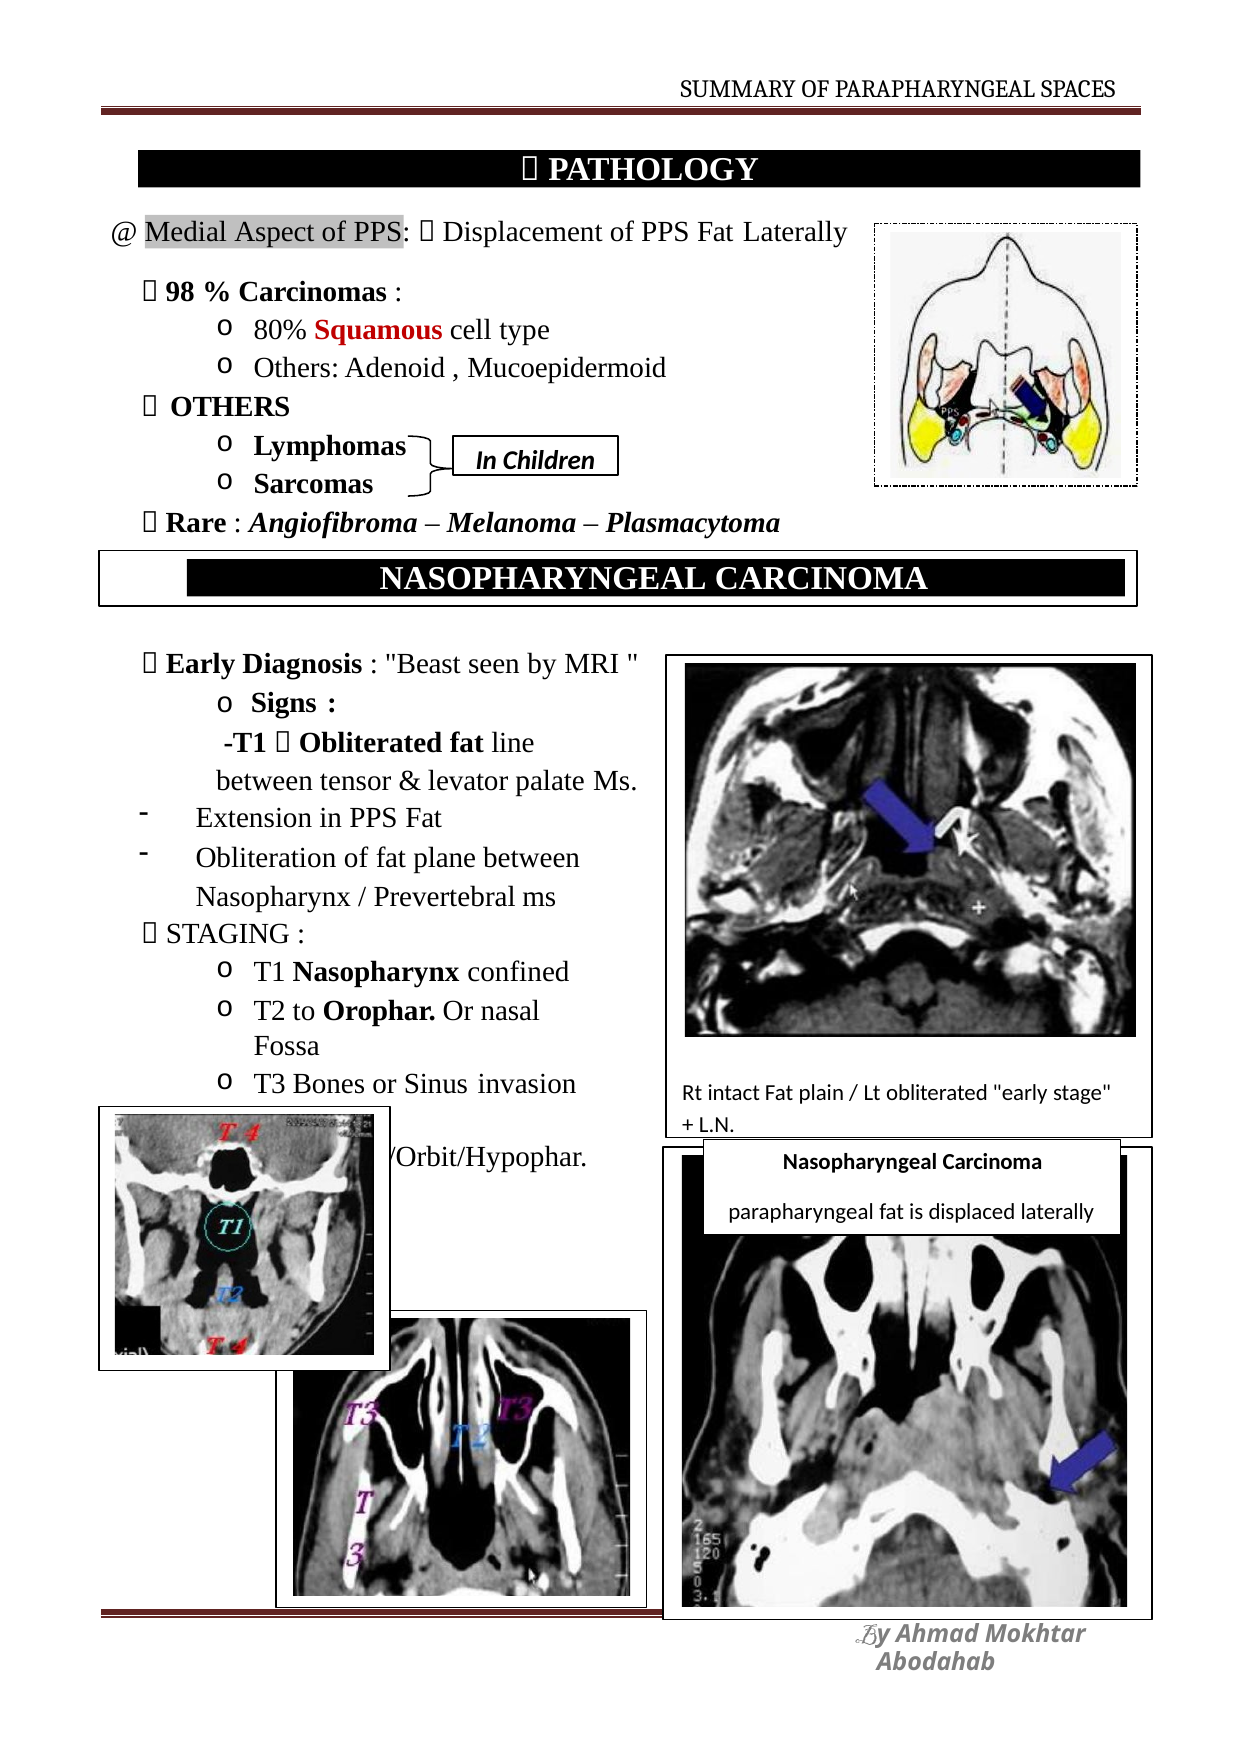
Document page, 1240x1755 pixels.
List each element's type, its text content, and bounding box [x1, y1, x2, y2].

text_box In Children [452, 436, 618, 475]
footer y Ahmad Mokhtar Abodahab [874, 1619, 1136, 1755]
text_box [681, 1155, 1128, 1607]
text_box [874, 223, 1137, 487]
text_box SUMMARY OF PARAPHARYNGEAL SPACES [678, 70, 1141, 103]
text_box [703, 1139, 1121, 1236]
text_box  Rare : Angiofibroma – Melanoma – Plasmacytoma [138, 501, 812, 538]
text_box Rt intact Fat plain / Lt obliterated "early stage" + L.N. [666, 654, 1152, 1138]
text_box [293, 1318, 631, 1596]
text_box Nasopharyngeal Carcinoma parapharyngeal fat is displaced laterally [704, 1144, 1120, 1224]
text_box [684, 663, 1136, 1037]
text_box  Early Diagnosis : "Beast seen by MRI " o Signs : -T1  Obliterated fat line between tensor & levator palate Ms. Extension in PPS Fat Obliteration of fat plane between Nasopharynx / Prevertebral ms  STAGING : T1 Nasopharynx confined T2 to Orophar. Or nasal Fossa T3 Bones or Sinus invasion T4 Intracranial/Orbit/Hypophar. [138, 637, 661, 1173]
text_box  PATHOLOGY [138, 150, 1141, 188]
text_box [275, 1310, 647, 1608]
text_box [662, 1146, 1152, 1620]
text_box Lymphomas Sarcomas [214, 420, 411, 500]
text_box [114, 1114, 374, 1355]
text_box [855, 1624, 874, 1645]
text_box [98, 550, 1137, 606]
text_box [890, 232, 1121, 478]
text_box [98, 1106, 390, 1371]
text_box [407, 436, 452, 497]
text_box @ Medial Aspect of PPS:  Displacement of PPS Fat Laterally  98 % Carcinomas : 80% Squamous cell type Others: Adenoid , Mucoepidermoid  OTHERS [108, 209, 869, 423]
text_box NASOPHARYNGEAL CARCINOMA [186, 559, 1125, 597]
